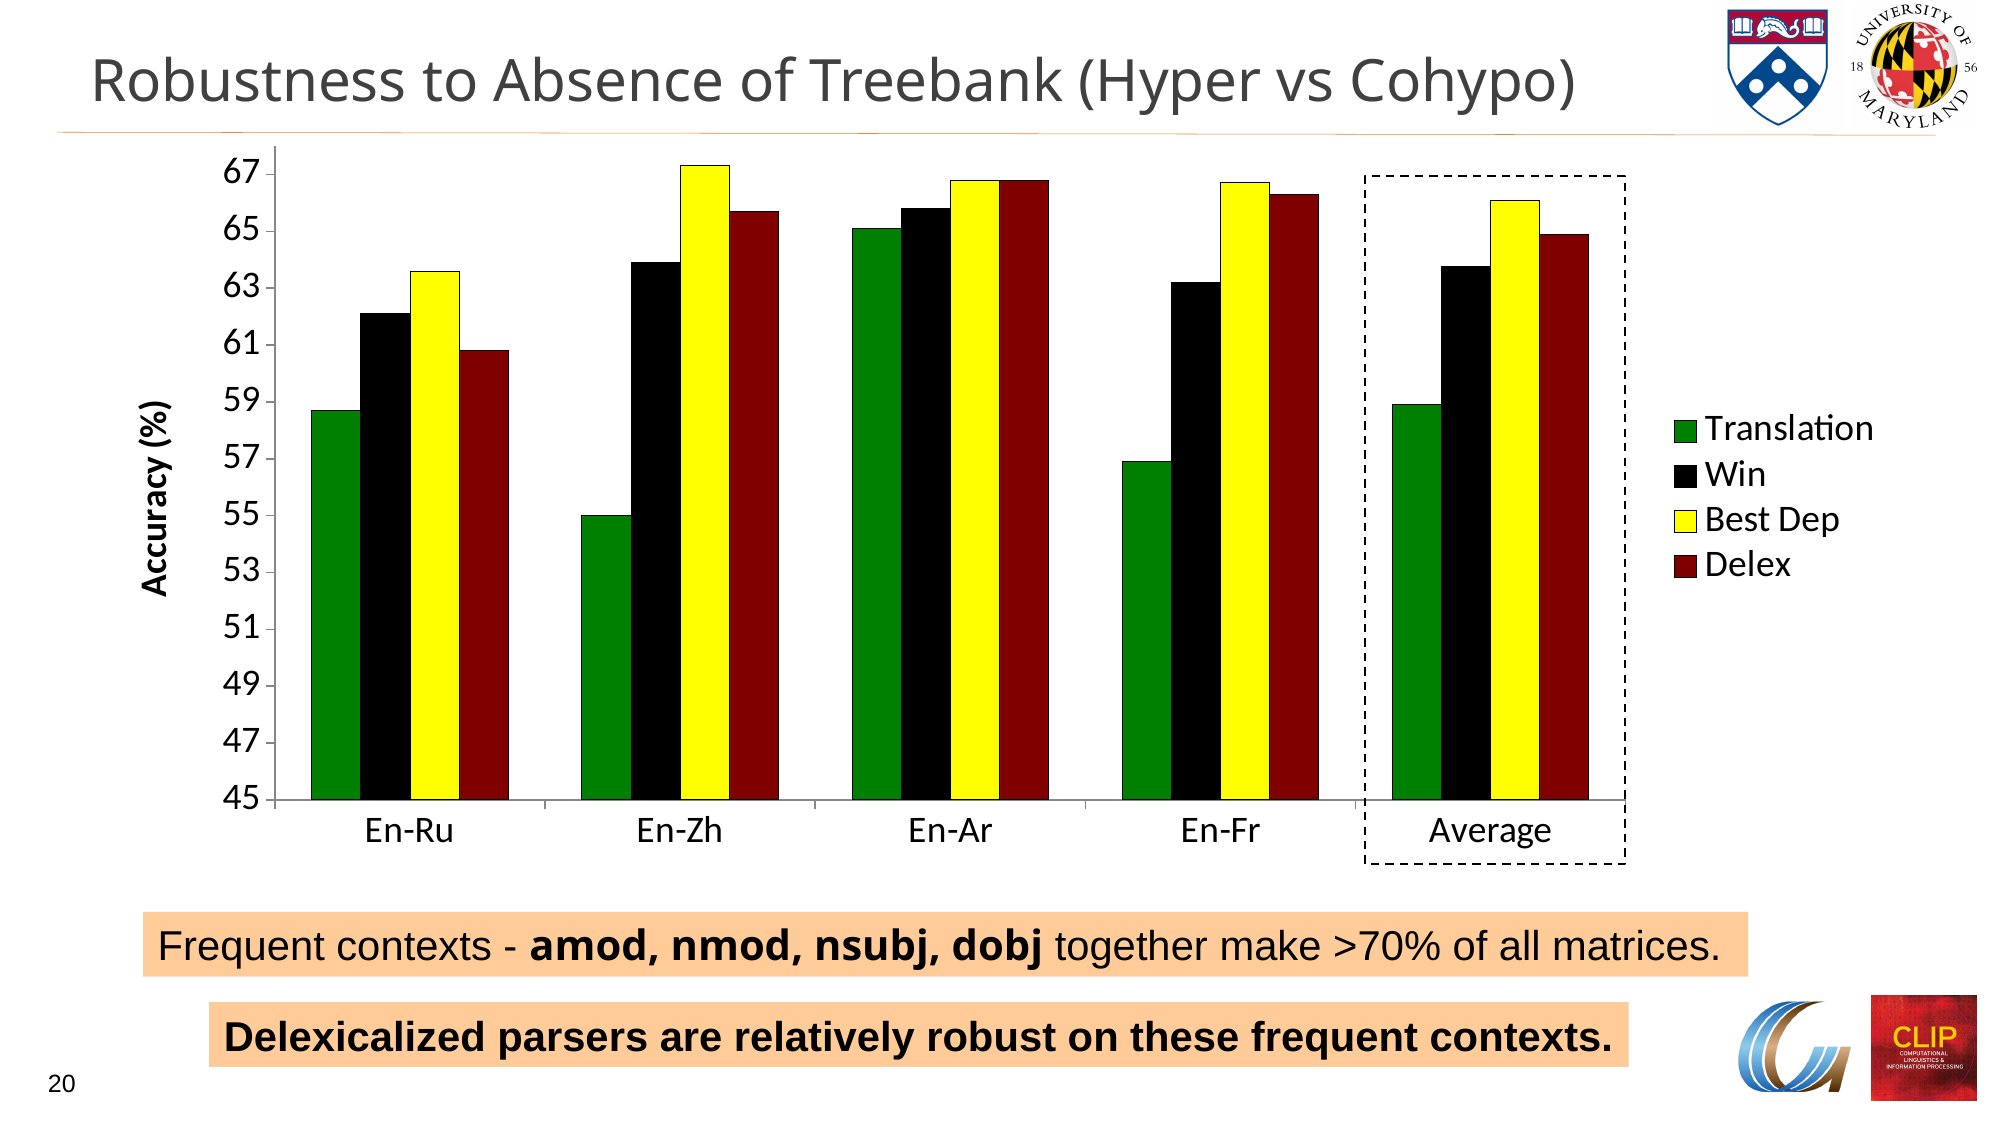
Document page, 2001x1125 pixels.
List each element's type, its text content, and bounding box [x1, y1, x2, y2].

title Robustness to Absence of Treebank (Hyper vs Cohypo) [75, 33, 1608, 122]
picture [1851, 4, 1977, 128]
text_box Delexicalized parsers are relatively robust on these frequent contexts. [209, 1002, 1629, 1067]
picture [1730, 982, 1859, 1111]
picture [1871, 995, 1977, 1101]
slide_number 20 [20, 1067, 104, 1106]
chart [99, 131, 1901, 868]
picture [1712, 0, 1845, 131]
text_box Frequent contexts - amod, nmod, nsubj, dobj together make >70% of all matrices. [143, 911, 1749, 977]
